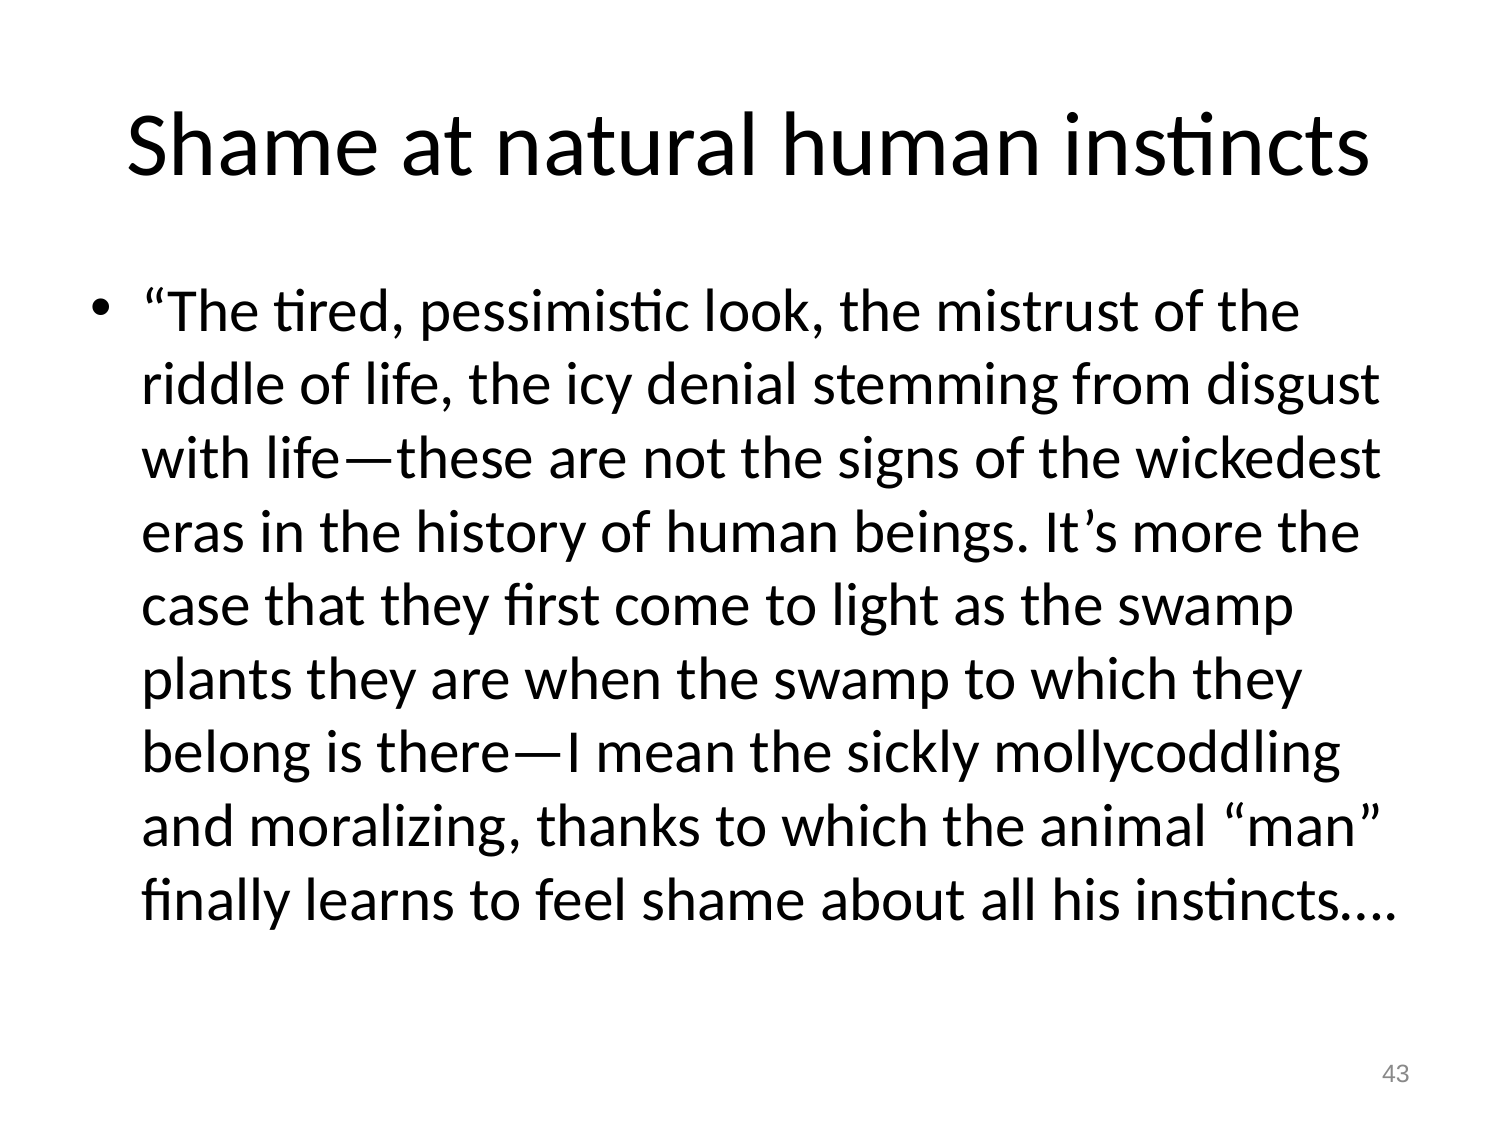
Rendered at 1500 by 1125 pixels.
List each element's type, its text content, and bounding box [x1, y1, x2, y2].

slide_number 43 [1074, 1042, 1425, 1103]
title Shame at natural human instincts [75, 45, 1425, 233]
list “The tired, pessimistic look, the mistrust of the riddle of life, the icy denial stemming from disgust with life—these are not the signs of the wickedest eras in the history of human beings. It’s more the case that they first come to light as the swamp plants they are when the swamp to which they belong is there—I mean the sickly mollycoddling and moralizing, thanks to which the animal “man” finally learns to feel shame about all his instincts…. [75, 262, 1425, 1005]
